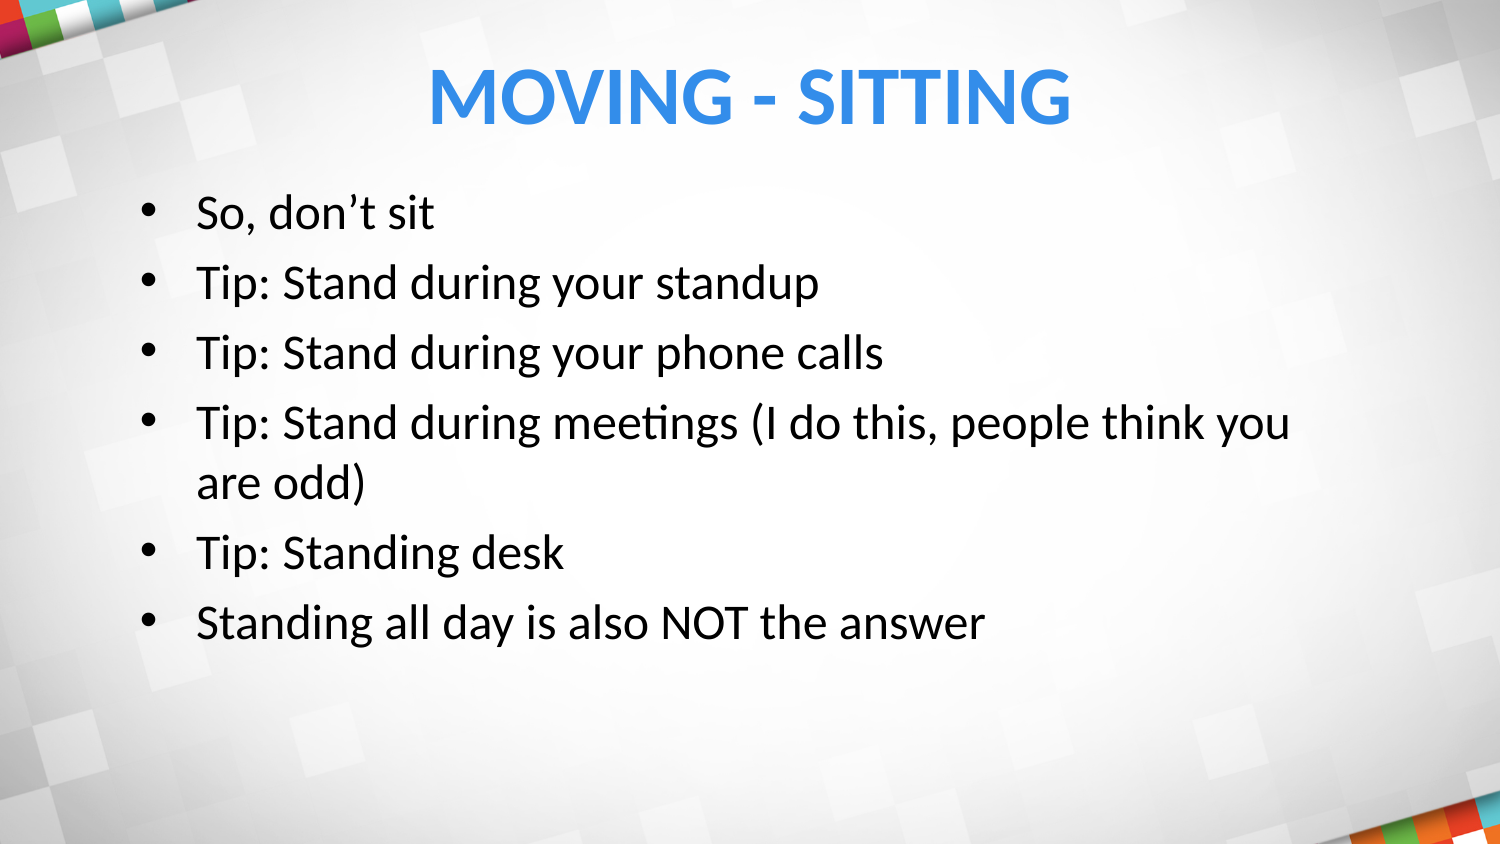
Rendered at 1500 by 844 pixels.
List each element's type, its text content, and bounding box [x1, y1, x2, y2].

picture [0, 0, 1500, 844]
title Moving - Sitting [75, 33, 1425, 175]
list So, don’t sit Tip: Stand during your standup Tip: Stand during your phone calls Tip: Stand during meetings (I do this, people think you are odd) Tip: Standing desk Standing all day is also NOT the answer [125, 175, 1375, 810]
